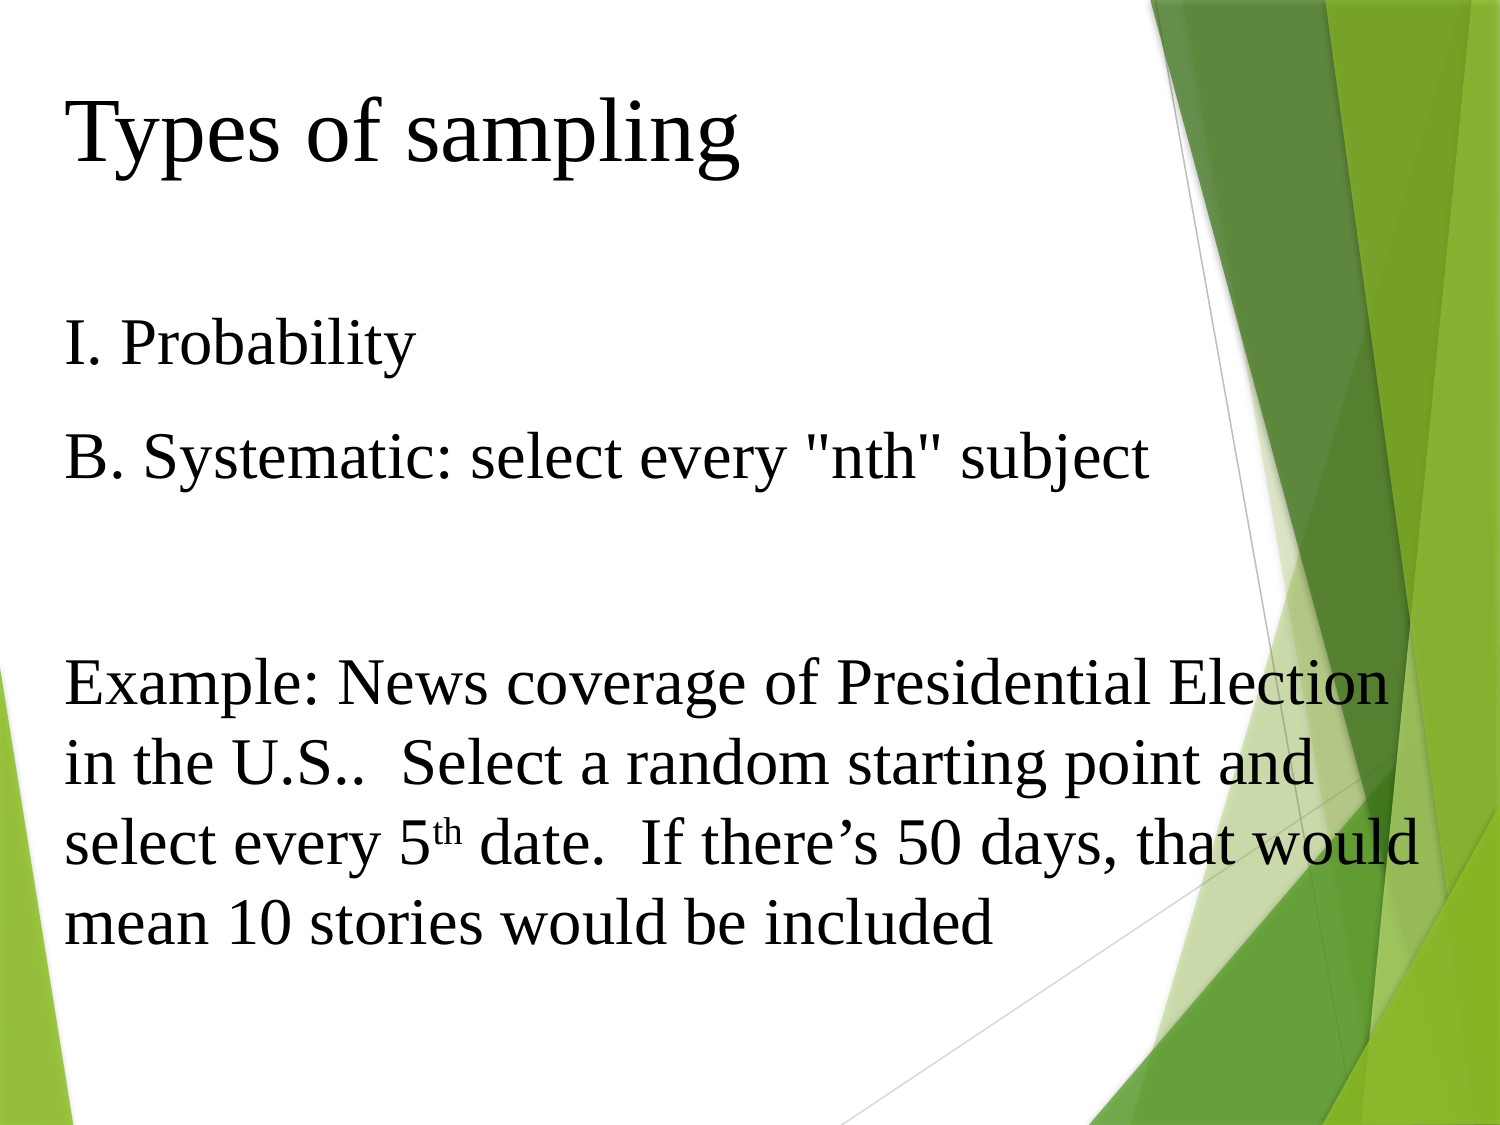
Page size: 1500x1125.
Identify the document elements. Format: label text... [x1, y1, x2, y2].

text_box Types of sampling I. Probability B. Systematic: select every "nth" subject Example: News coverage of Presidential Election in the U.S.. Select a random starting point and select every 5th date. If there’s 50 days, that would mean 10 stories would be included [49, 62, 1475, 966]
